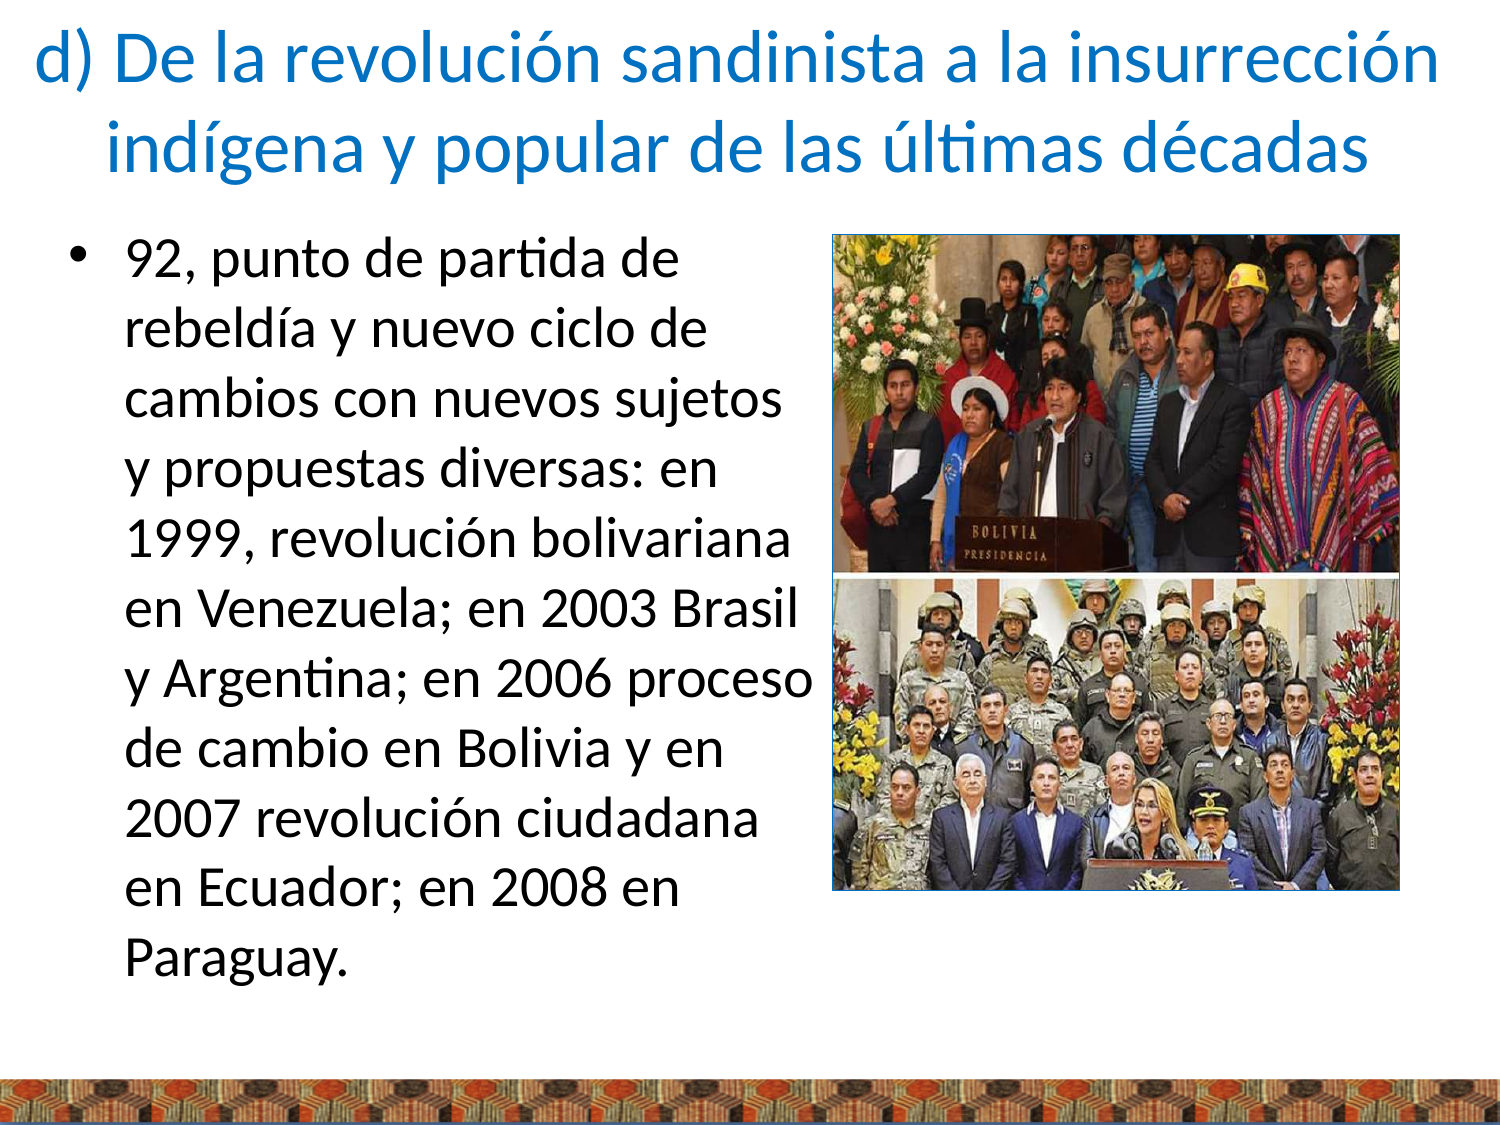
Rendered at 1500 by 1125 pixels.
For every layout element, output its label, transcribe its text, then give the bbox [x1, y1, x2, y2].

picture [0, 1078, 1500, 1125]
list 92, punto de partida de rebeldía y nuevo ciclo de cambios con nuevos sujetos y propuestas diversas: en 1999, revolución bolivariana en Venezuela; en 2003 Brasil y Argentina; en 2006 proceso de cambio en Bolivia y en 2007 revolución ciudadana en Ecuador; en 2008 en Paraguay. [53, 211, 833, 1004]
picture [832, 234, 1400, 891]
title d) De la revolución sandinista a la insurrección indígena y popular de las últimas décadas [17, 0, 1459, 118]
